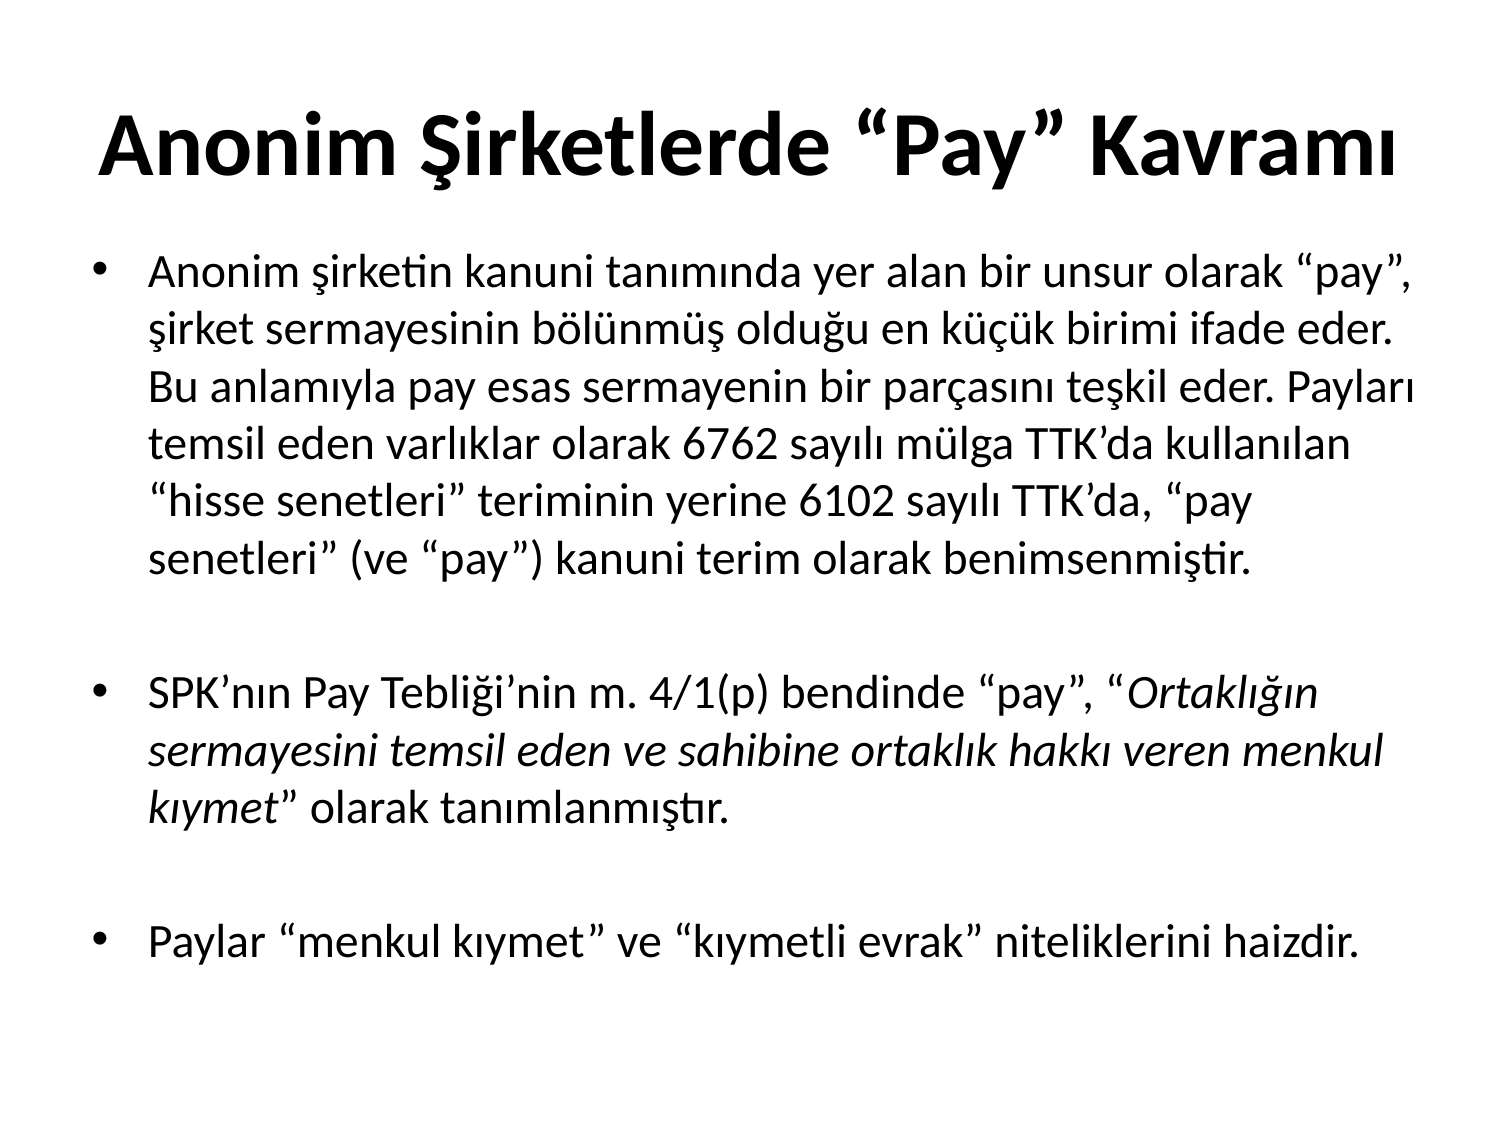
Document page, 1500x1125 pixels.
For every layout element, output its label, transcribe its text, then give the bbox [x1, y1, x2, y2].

list Anonim şirketin kanuni tanımında yer alan bir unsur olarak “pay”, şirket sermayesinin bölünmüş olduğu en küçük birimi ifade eder. Bu anlamıyla pay esas sermayenin bir parçasını teşkil eder. Payları temsil eden varlıklar olarak 6762 sayılı mülga TTK’da kullanılan “hisse senetleri” teriminin yerine 6102 sayılı TTK’da, “pay senetleri” (ve “pay”) kanuni terim olarak benimsenmiştir. SPK’nın Pay Tebliği’nin m. 4/1(p) bendinde “pay”, “Ortaklığın sermayesini temsil eden ve sahibine ortaklık hakkı veren menkul kıymet” olarak tanımlanmıştır. Paylar “menkul kıymet” ve “kıymetli evrak” niteliklerini haizdir. [76, 231, 1447, 1083]
title Anonim Şirketlerde “Pay” Kavramı [75, 45, 1425, 233]
